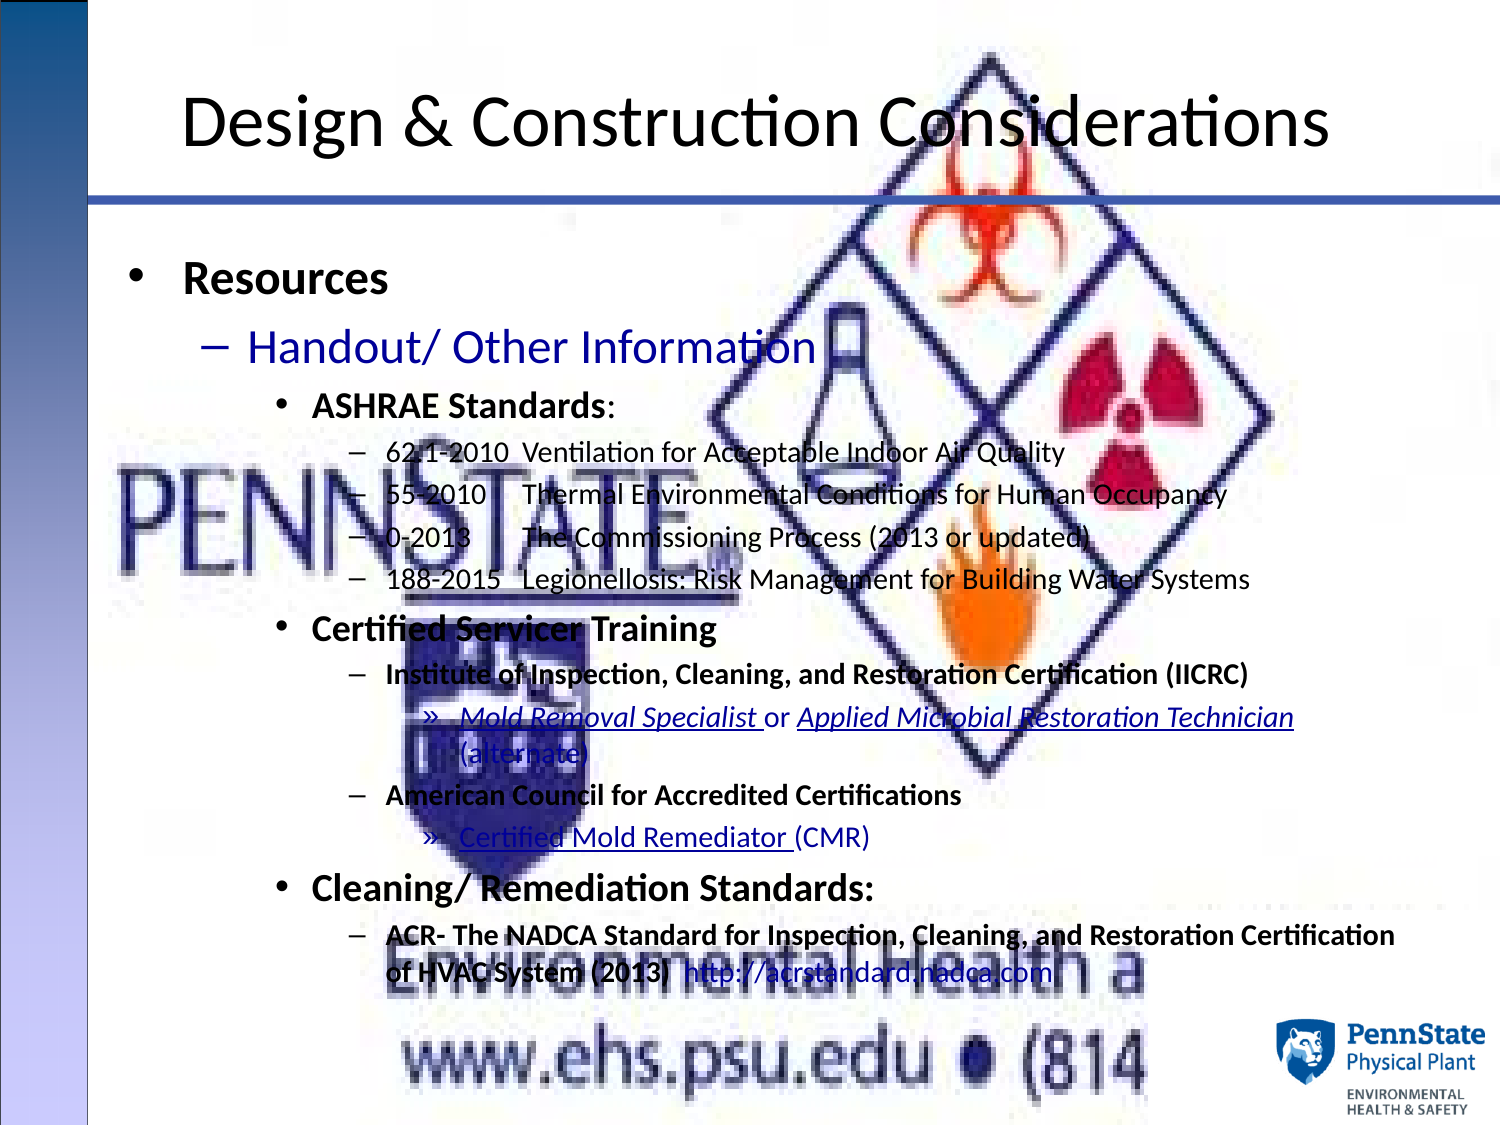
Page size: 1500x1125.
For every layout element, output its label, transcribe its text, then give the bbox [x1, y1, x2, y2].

title Design & Construction Considerations [87, 45, 1425, 188]
picture [0, 0, 1500, 1125]
list Resources Handout/ Other Information ASHRAE Standards: 62.1-2010 Ventilation for Acceptable Indoor Air Quality 55-2010 Thermal Environmental Conditions for Human Occupancy 0-2013 The Commissioning Process (2013 or updated) 188-2015 Legionellosis: Risk Management for Building Water Systems Certified Servicer Training Institute of Inspection, Cleaning, and Restoration Certification (IICRC) Mold Removal Specialist or Applied Microbial Restoration Technician (alternate) American Council for Accredited Certifications Certified Mold Remediator (CMR) Cleaning/ Remediation Standards: ACR- The NADCA Standard for Inspection, Cleaning, and Restoration Certification of HVAC System (2013) http://acrstandard.nadca.com [112, 237, 1425, 1000]
picture [1274, 1016, 1485, 1118]
